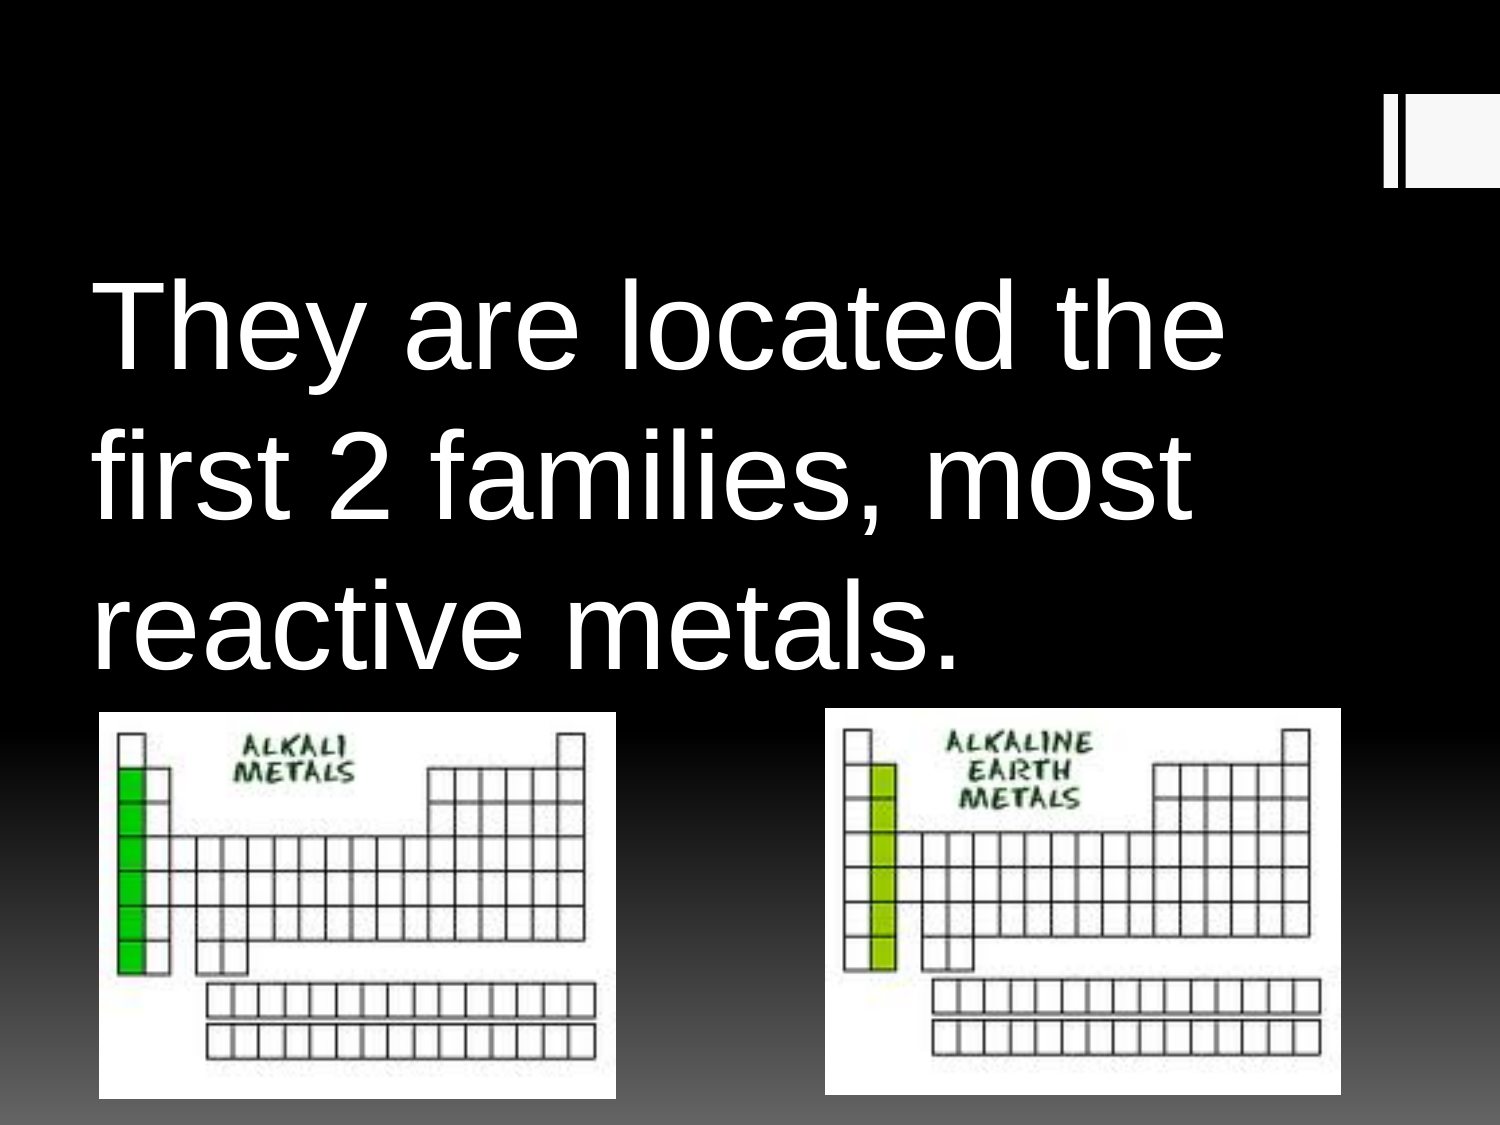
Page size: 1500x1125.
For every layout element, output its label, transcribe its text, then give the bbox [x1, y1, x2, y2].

list They are located the first 2 families, most reactive metals. [75, 75, 1275, 702]
picture [99, 711, 616, 1100]
picture [824, 707, 1341, 1096]
